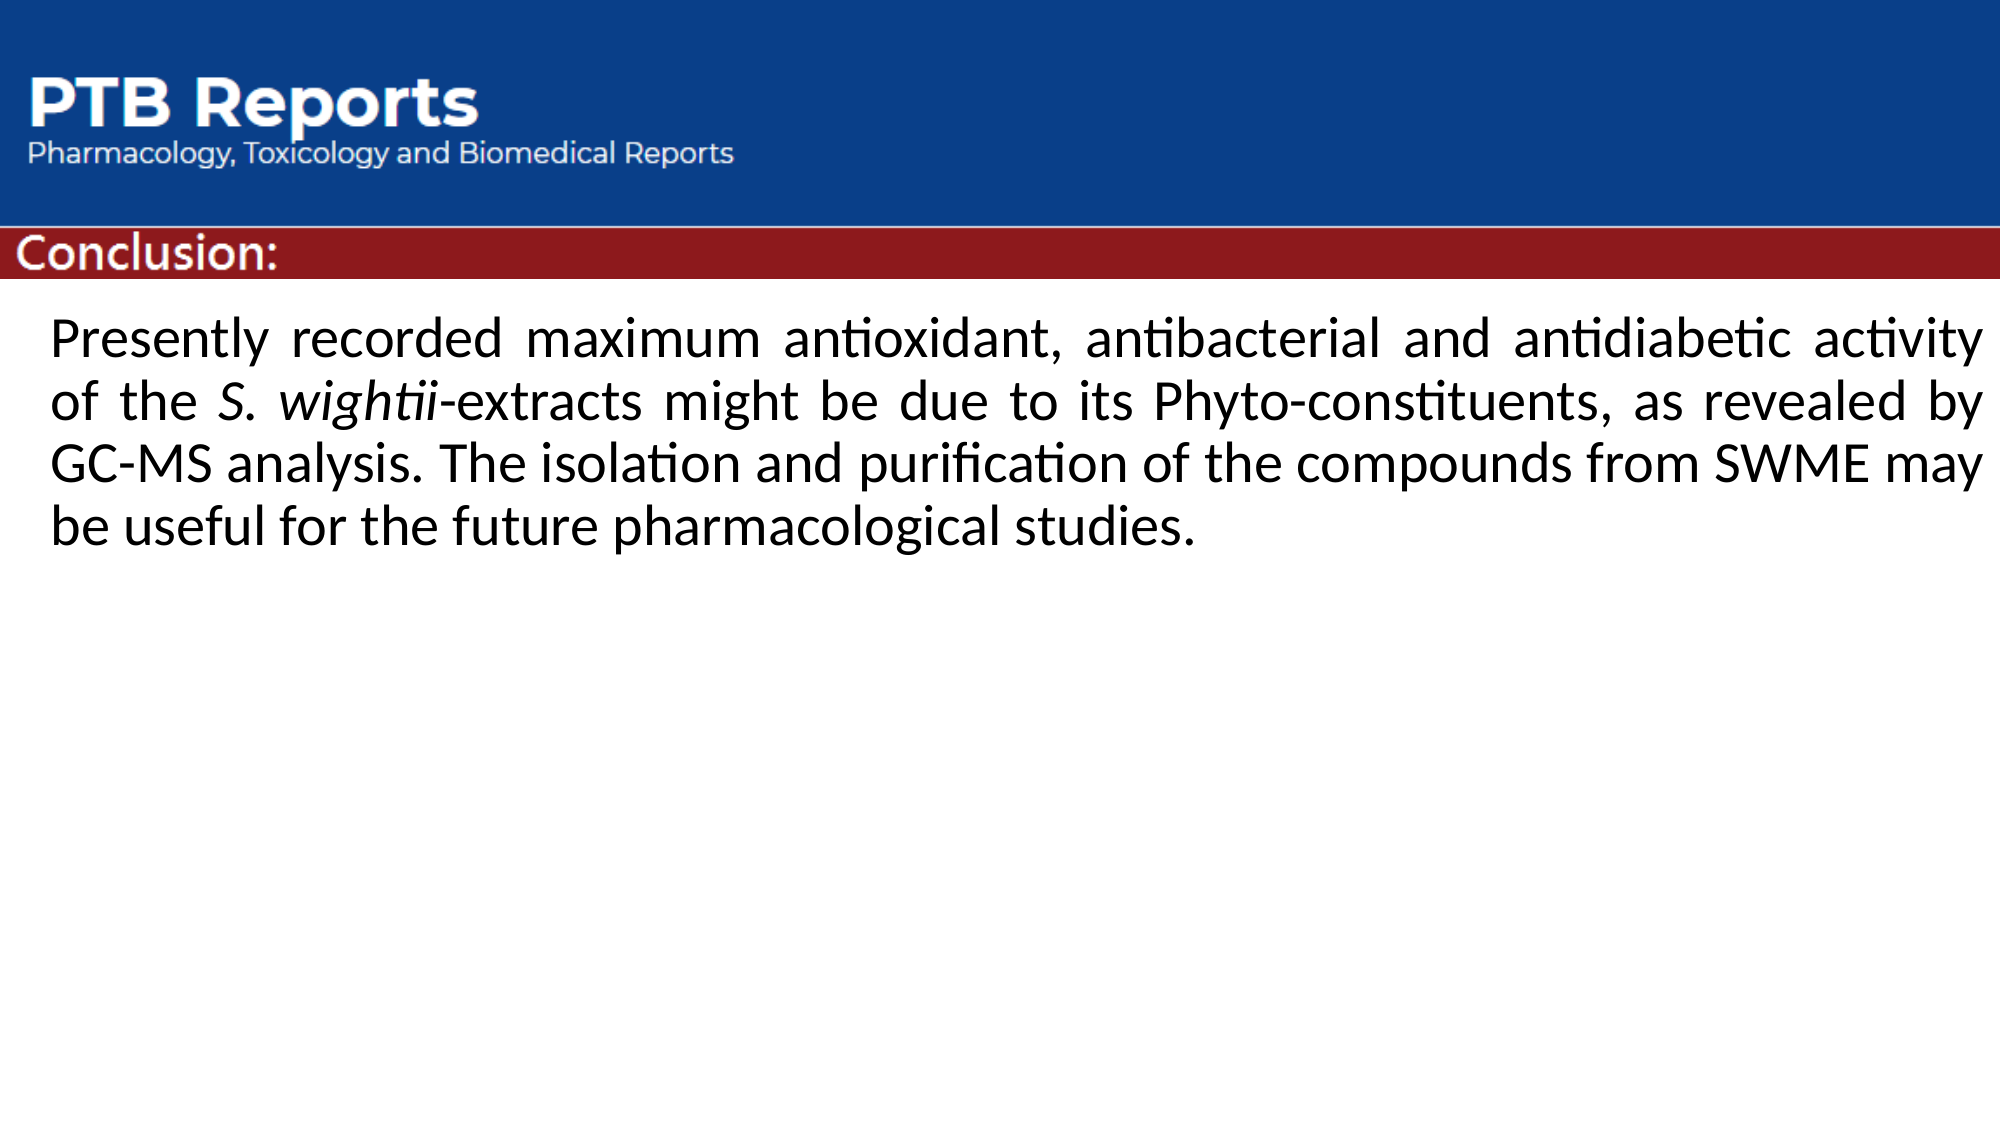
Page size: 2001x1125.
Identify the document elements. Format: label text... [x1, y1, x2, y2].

picture [0, 0, 2000, 279]
list Presently recorded maximum antioxidant, antibacterial and antidiabetic activity of the S. wightii-extracts might be due to its Phyto-constituents, as revealed by GC-MS analysis. The isolation and purification of the compounds from SWME may be useful for the future pharmacological studies. [35, 299, 2000, 1107]
